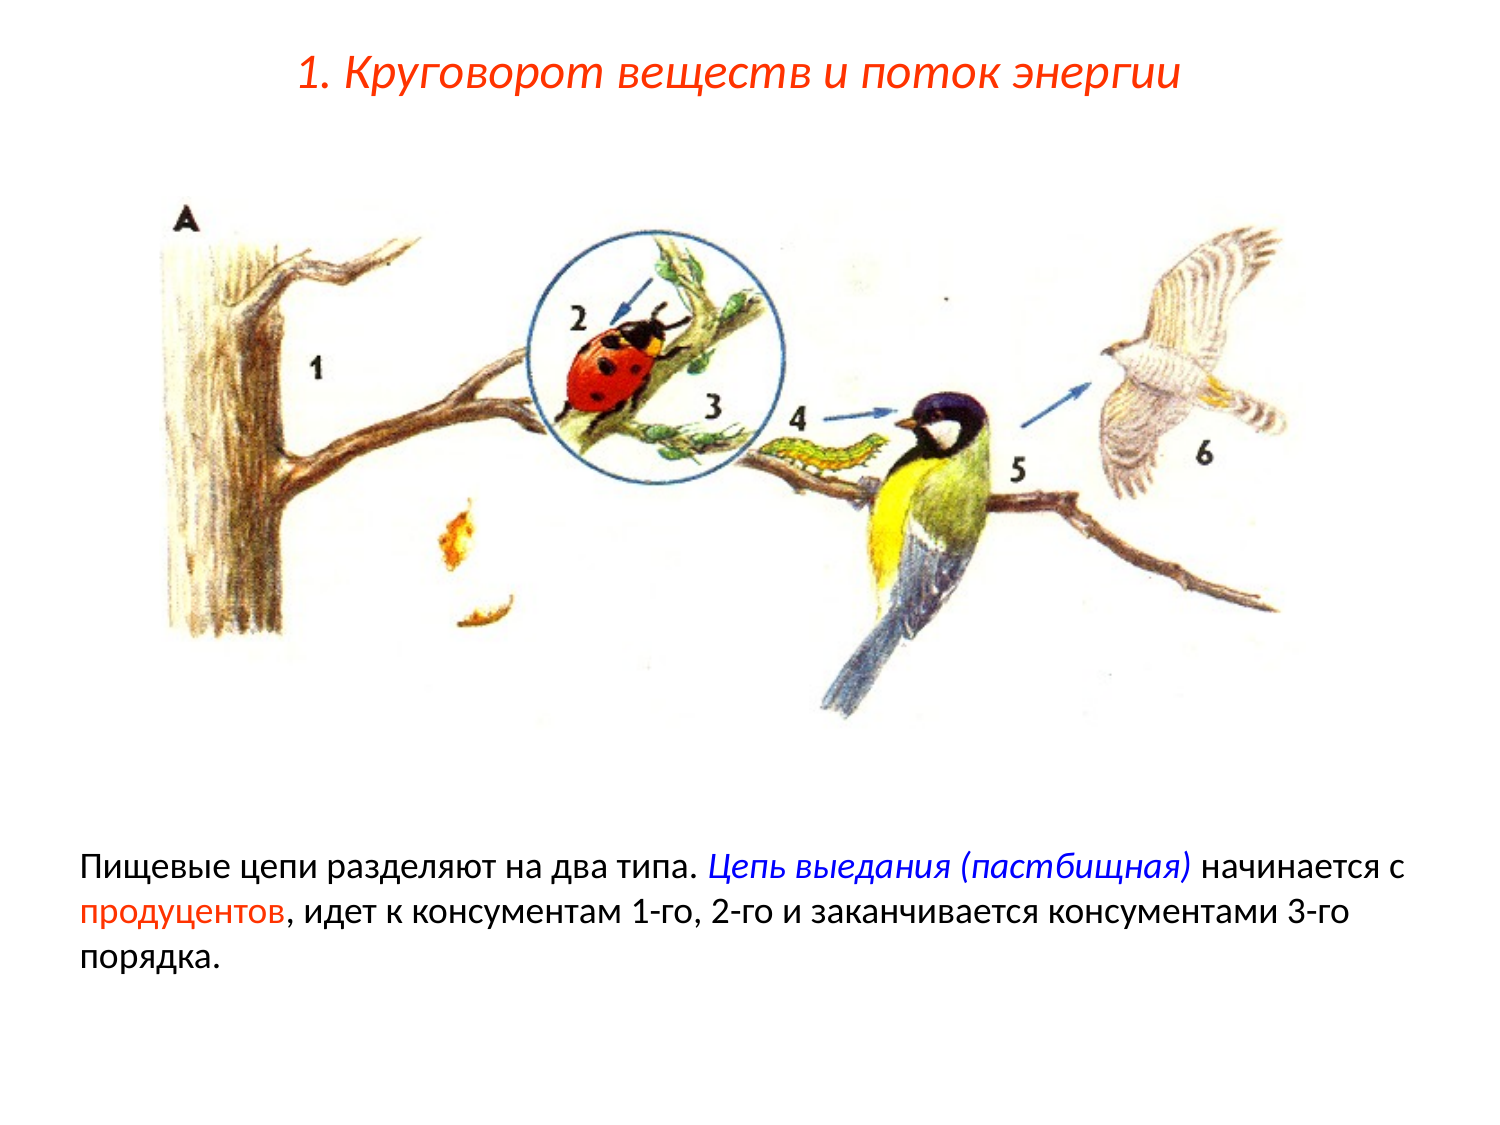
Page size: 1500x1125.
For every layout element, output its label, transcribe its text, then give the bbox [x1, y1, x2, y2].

text_box 1. Круговорот веществ и поток энергии [64, 42, 1412, 106]
text_box Пищевые цепи разделяют на два типа. Цепь выедания (пастбищная) начинается с продуцентов, идет к консументам 1-го, 2-го и заканчивается консументами 3-го порядка. [64, 834, 1447, 984]
picture [159, 196, 1306, 730]
